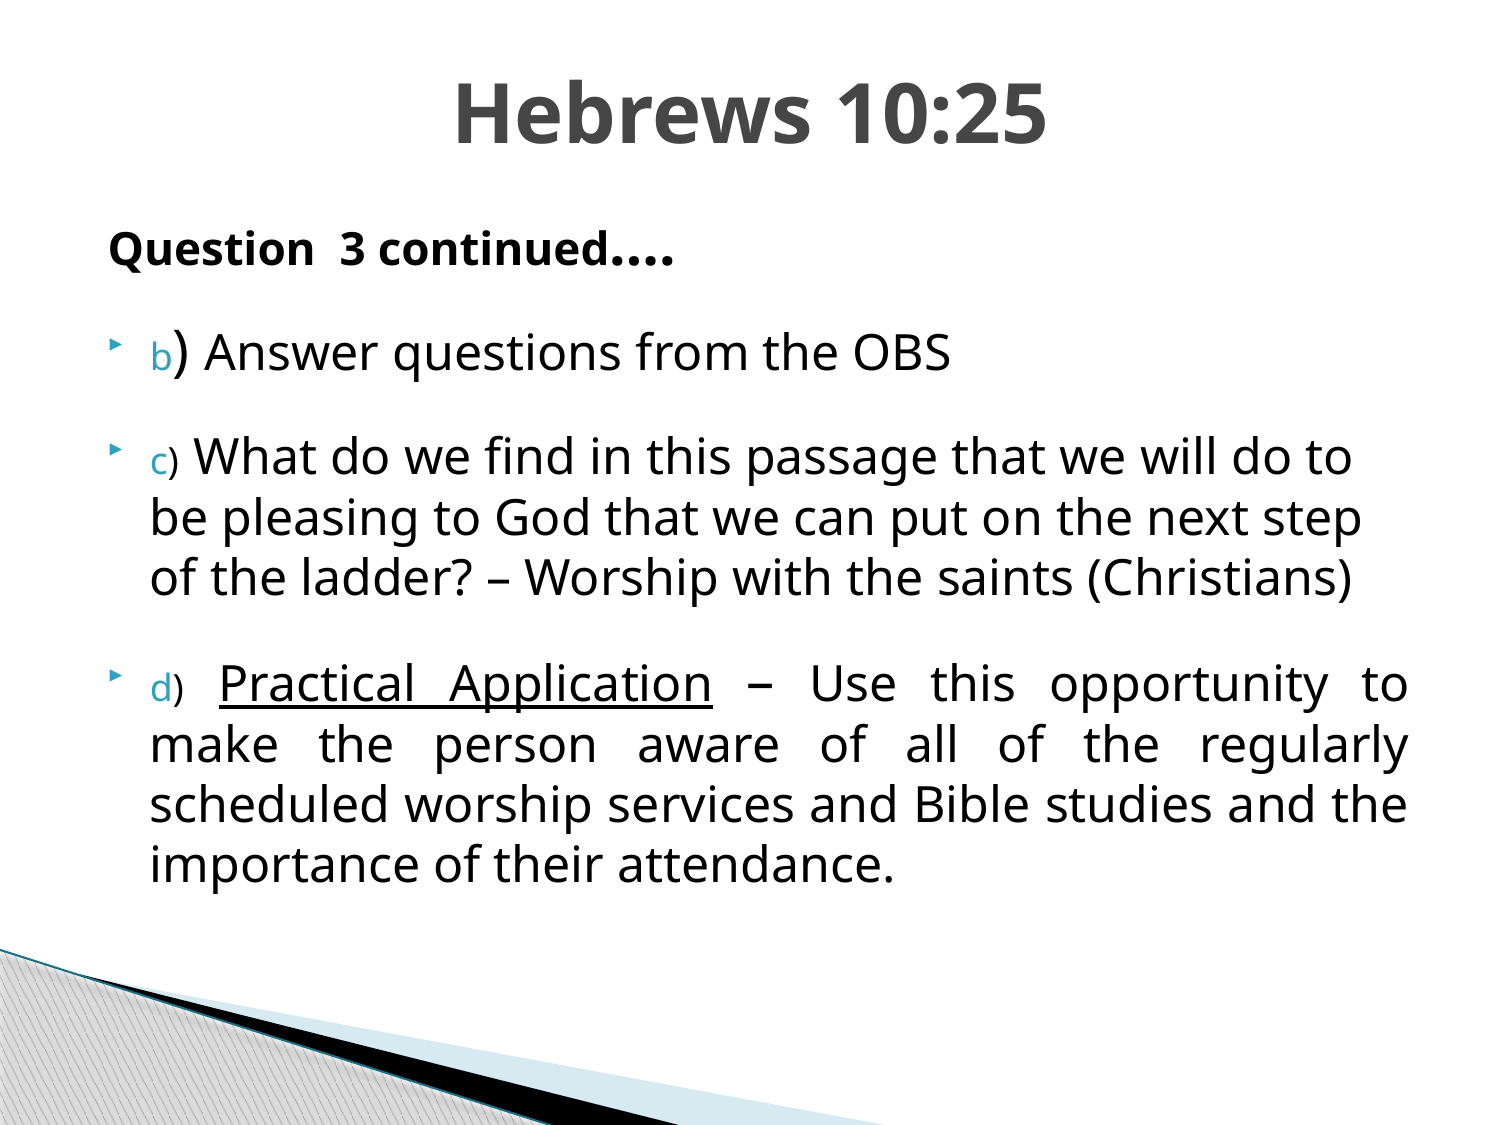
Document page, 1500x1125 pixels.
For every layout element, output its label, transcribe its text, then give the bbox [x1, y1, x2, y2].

list Question 3 continued…. b) Answer questions from the OBS c) What do we find in this passage that we will do to be pleasing to God that we can put on the next step of the ladder? – Worship with the saints (Christians) d) Practical Application – Use this opportunity to make the person aware of all of the regularly scheduled worship services and Bible studies and the importance of their attendance. [75, 200, 1425, 986]
title Hebrews 10:25 [75, 45, 1425, 175]
